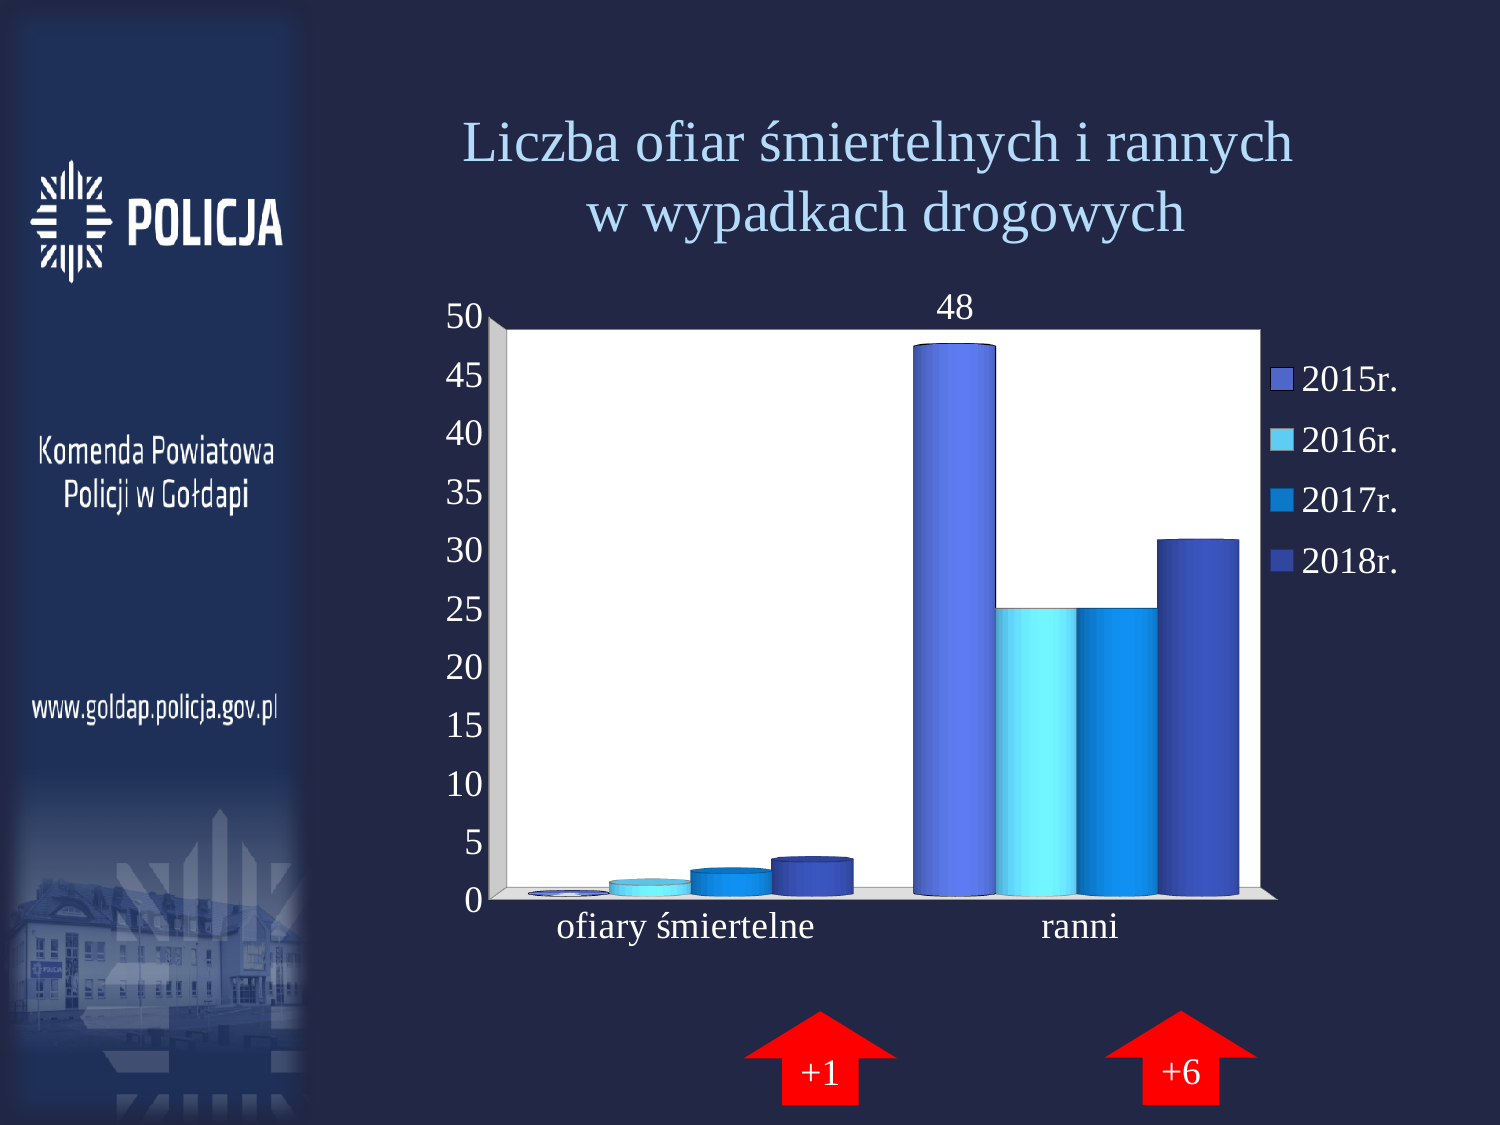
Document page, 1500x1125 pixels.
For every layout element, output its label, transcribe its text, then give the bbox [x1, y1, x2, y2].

picture [0, 0, 313, 1125]
text_box +1 [739, 1007, 901, 1110]
chart [395, 278, 1436, 989]
text_box +6 [1100, 1006, 1262, 1109]
title Liczba ofiar śmiertelnych i rannych w wypadkach drogowych [371, 90, 1400, 256]
